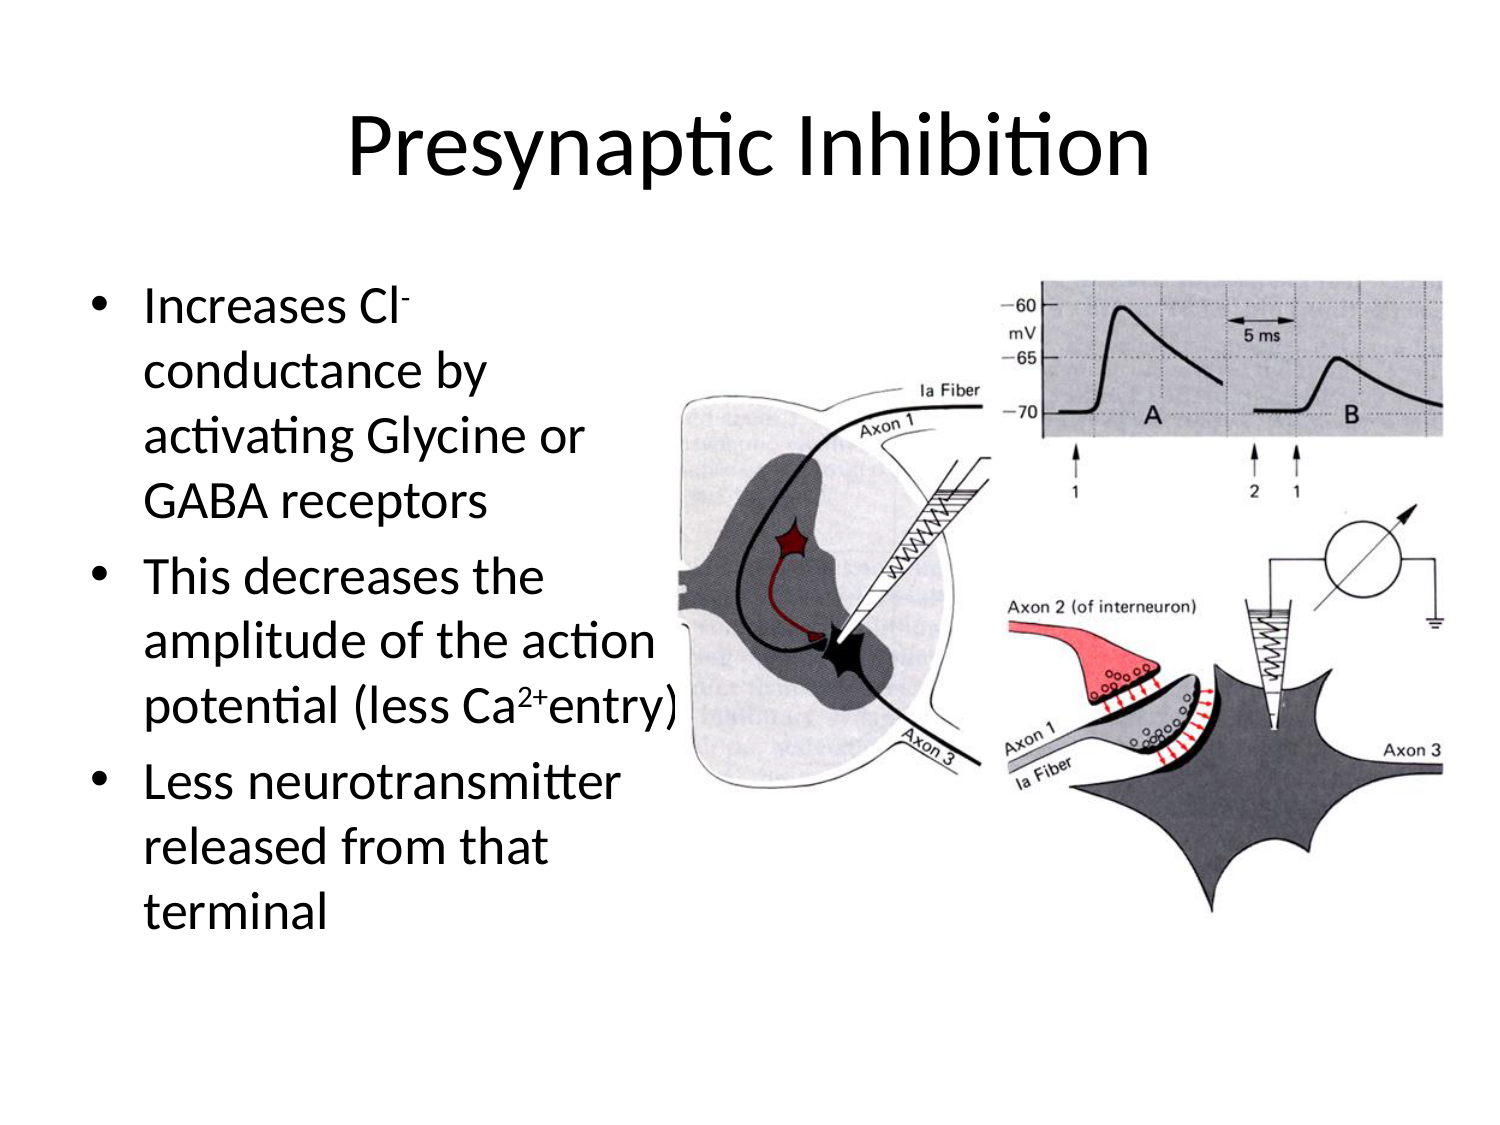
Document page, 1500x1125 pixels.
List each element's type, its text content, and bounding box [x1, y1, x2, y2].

title Presynaptic Inhibition [75, 45, 1425, 233]
picture [674, 274, 1450, 919]
list Increases Cl- conductance by activating Glycine or GABA receptors This decreases the amplitude of the action potential (less Ca2+entry) Less neurotransmitter released from that terminal [75, 262, 700, 1005]
